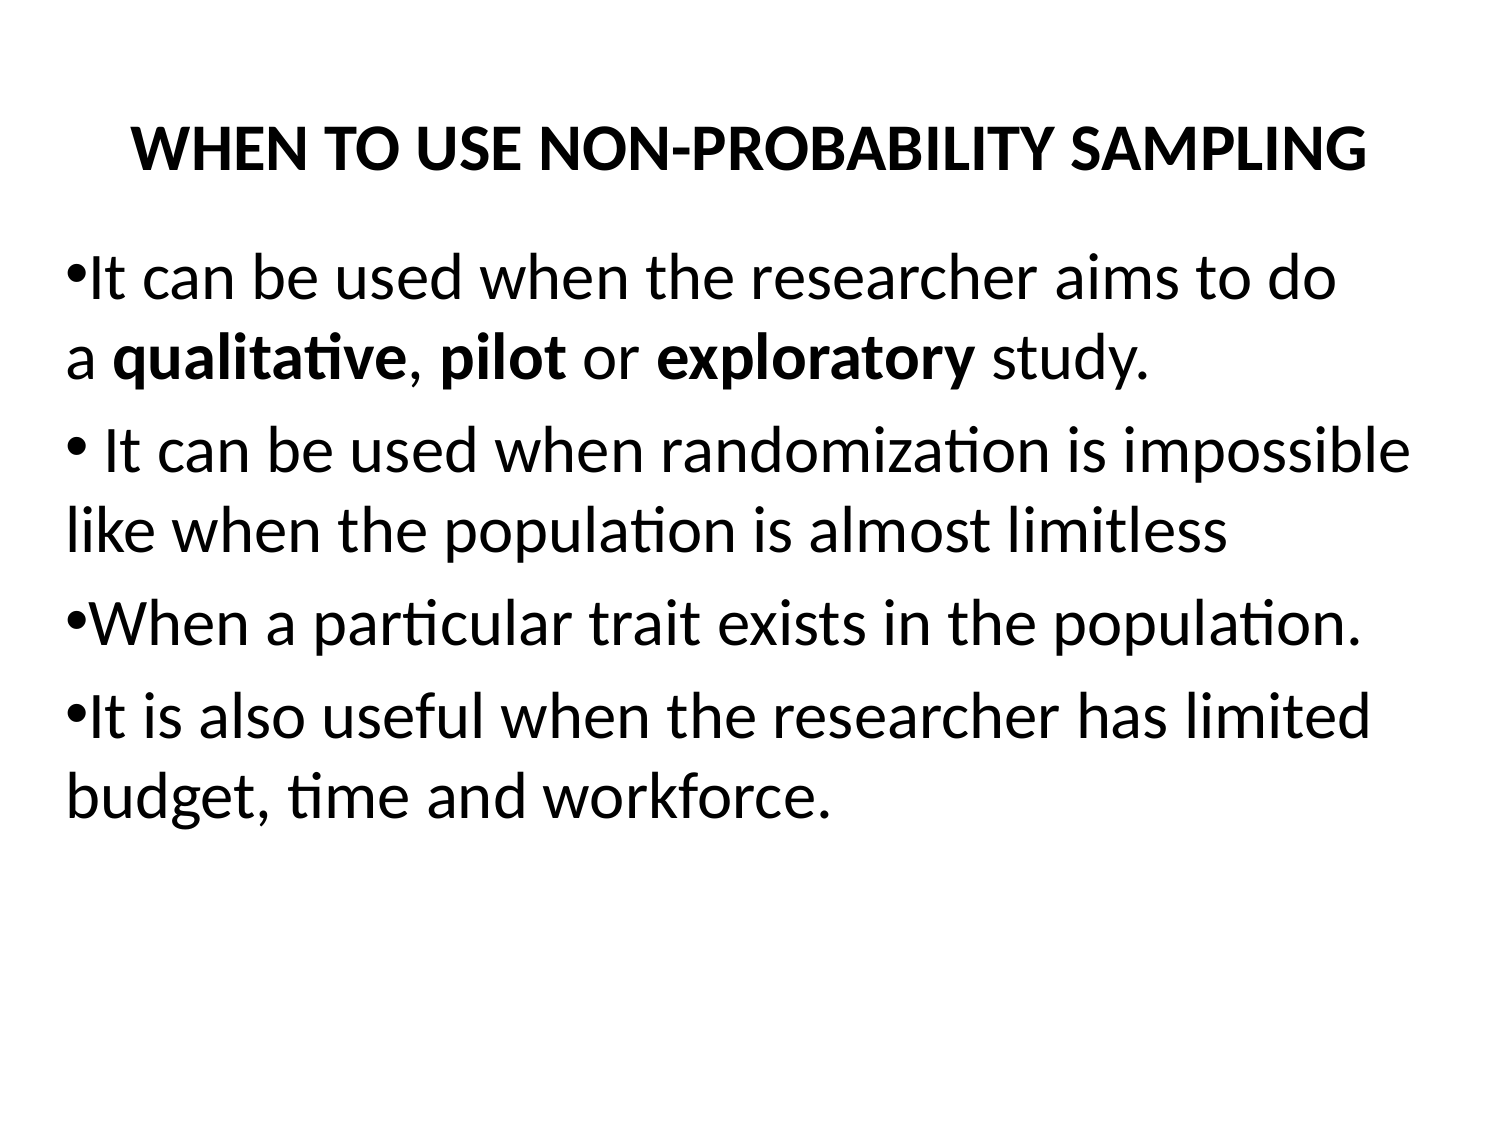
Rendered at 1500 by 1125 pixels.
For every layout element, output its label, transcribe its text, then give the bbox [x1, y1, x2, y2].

title WHEN TO USE NON-PROBABILITY SAMPLING [112, 37, 1388, 224]
subtitle It can be used when the researcher aims to do a qualitative, pilot or exploratory study. It can be used when randomization is impossible like when the population is almost limitless When a particular trait exists in the population. It is also useful when the researcher has limited budget, time and workforce. [50, 224, 1450, 1038]
